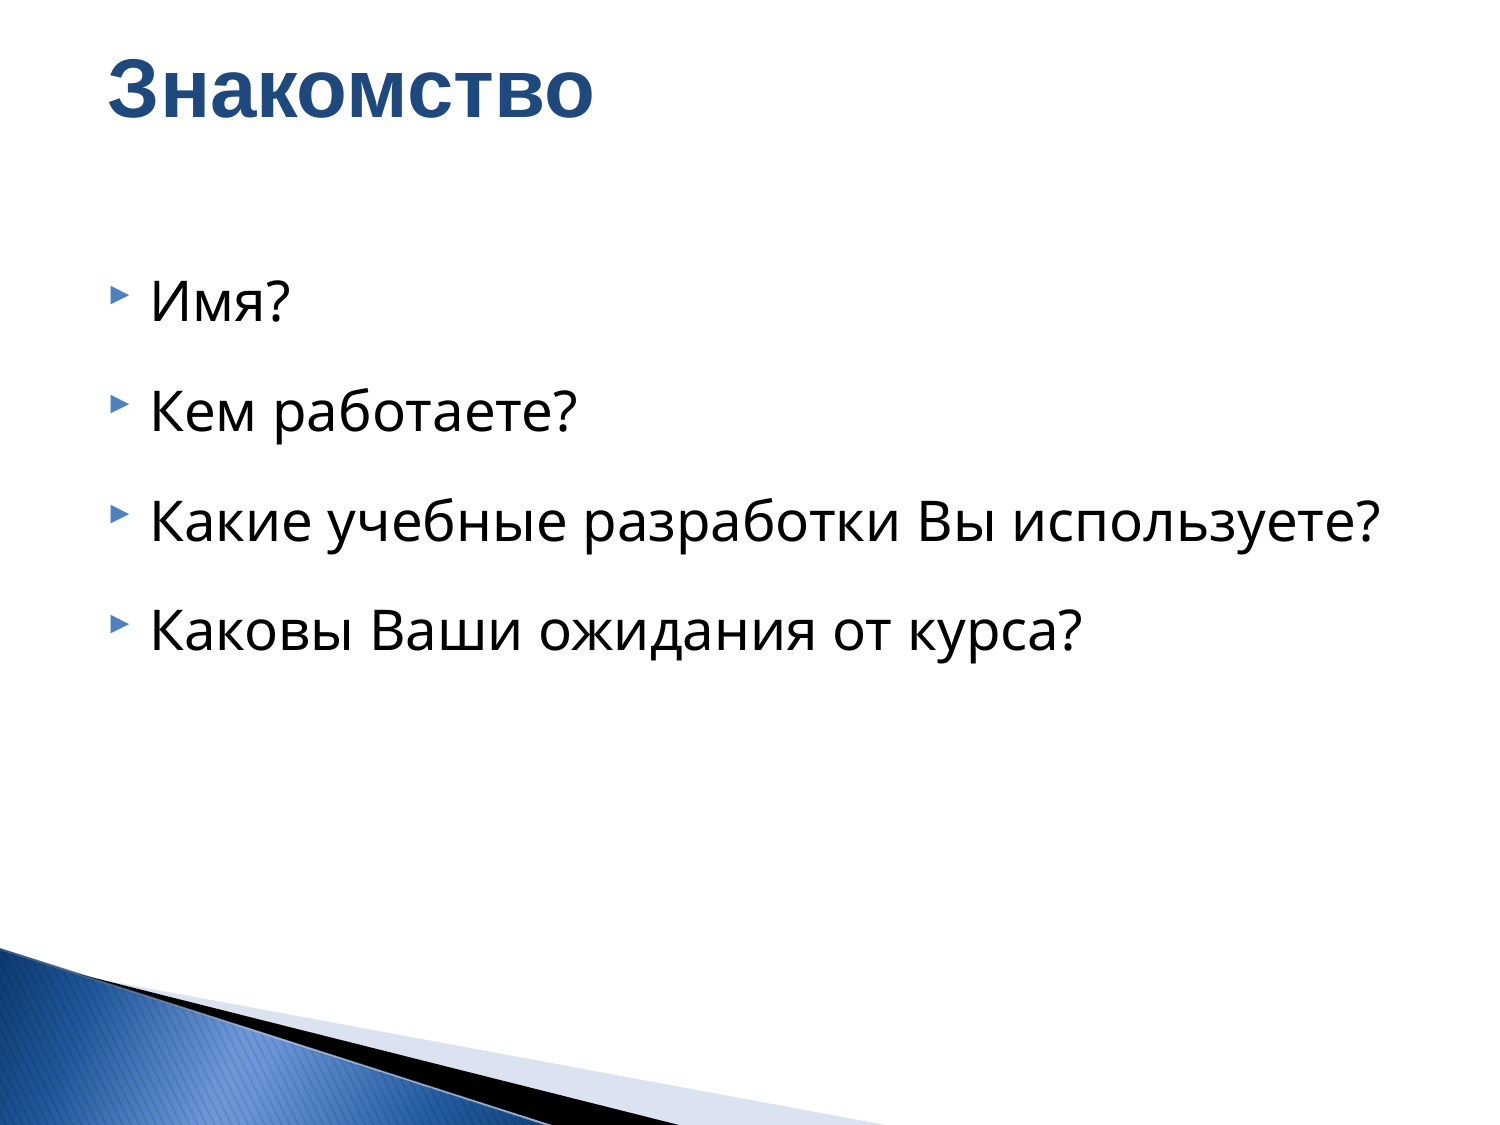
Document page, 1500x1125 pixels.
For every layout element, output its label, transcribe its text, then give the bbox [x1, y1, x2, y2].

text_box Знакомство Имя? Кем работаете? Какие учебные разработки Вы используете? Каковы Ваши ожидания от курса? [75, 62, 1450, 975]
picture [0, 947, 559, 1125]
